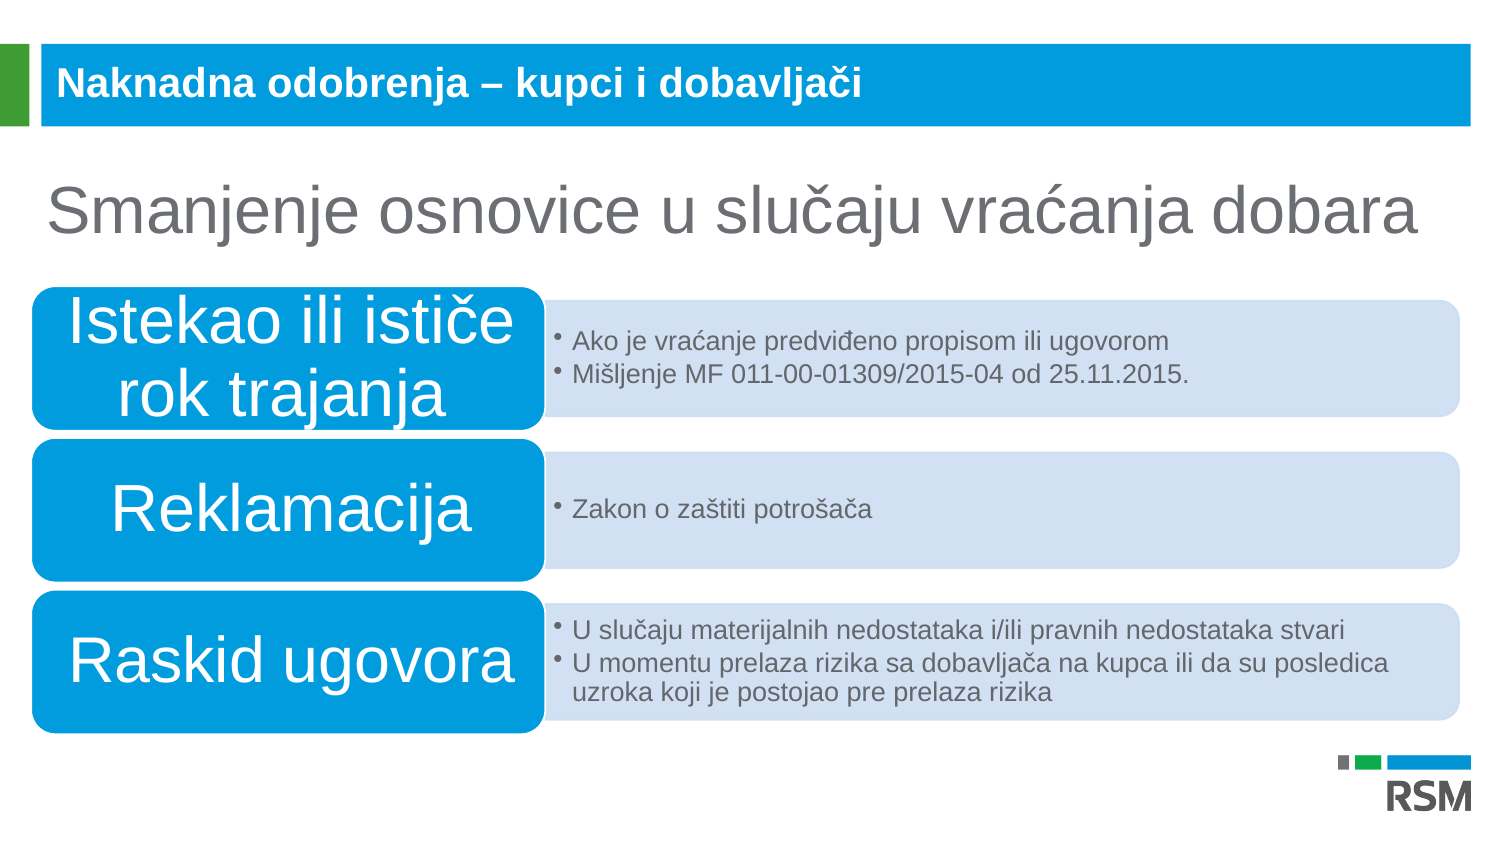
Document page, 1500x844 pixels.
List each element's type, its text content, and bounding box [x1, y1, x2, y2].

list Naknadna odobrenja – kupci i dobavljači [41, 58, 1459, 103]
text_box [30, 285, 1460, 735]
picture [1338, 755, 1471, 812]
list Smanjenje osnovice u slučaju vraćanja dobara [31, 159, 1461, 240]
